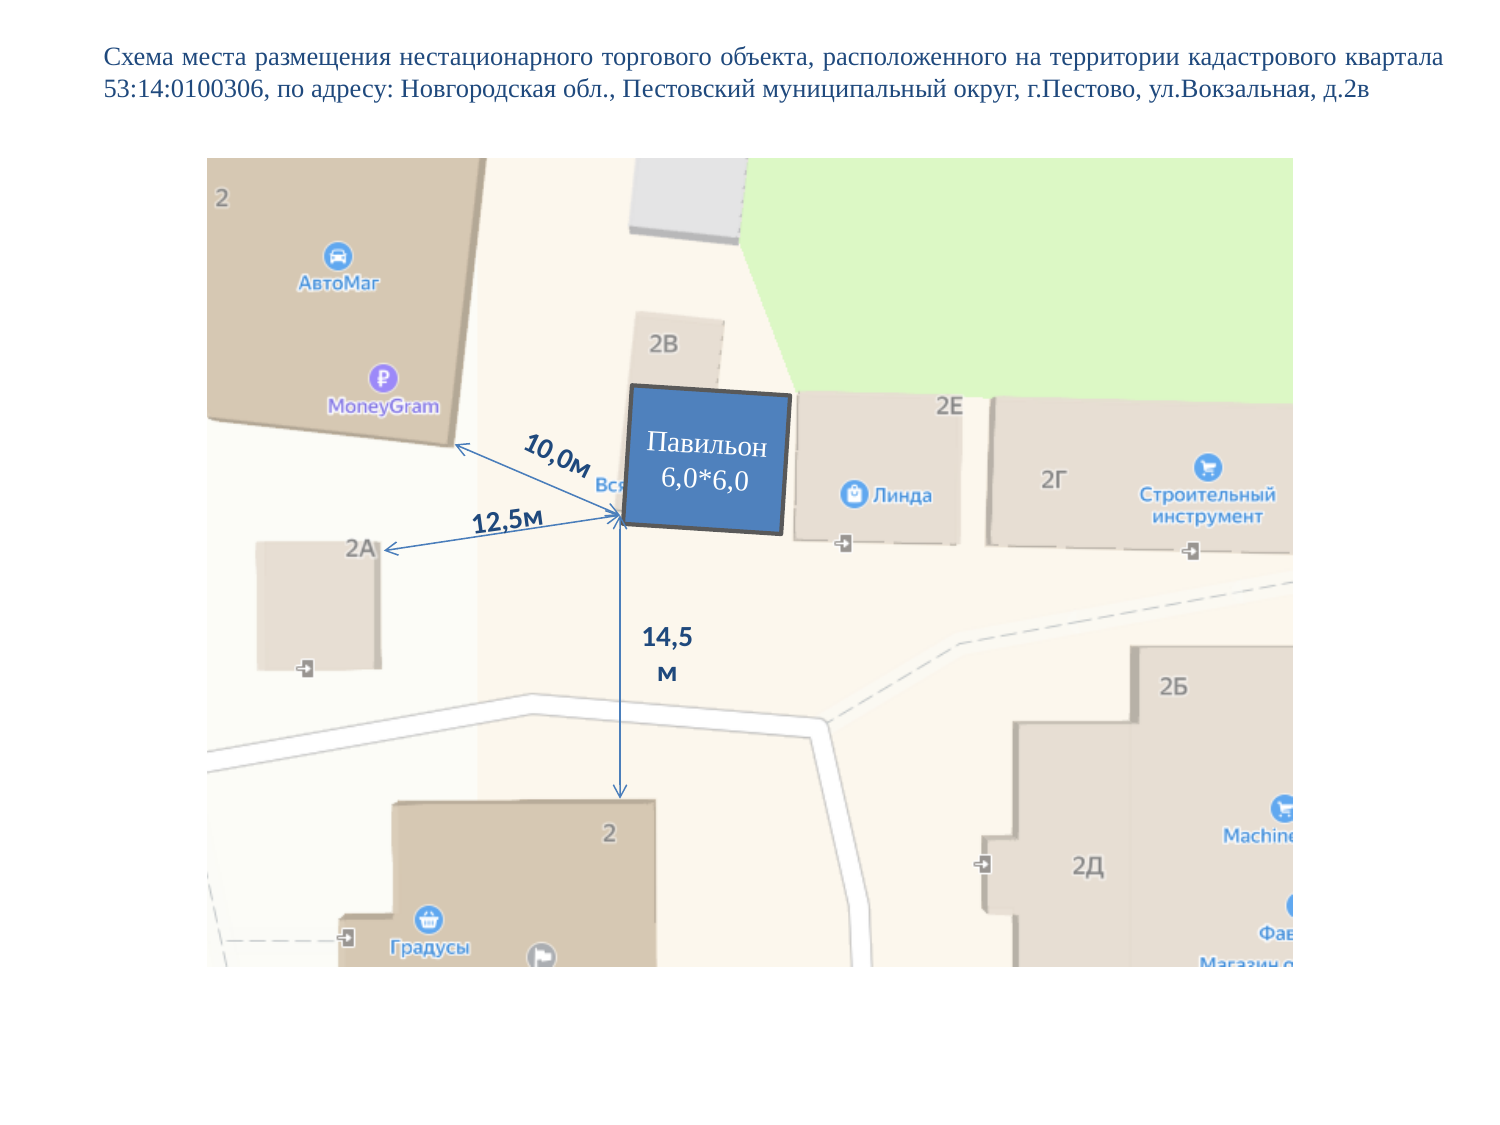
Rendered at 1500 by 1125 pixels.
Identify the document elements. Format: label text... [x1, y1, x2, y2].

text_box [383, 514, 615, 551]
picture [207, 158, 1293, 967]
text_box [454, 444, 621, 516]
title Схема места размещения нестационарного торгового объекта, расположенного на территории кадастрового квартала 53:14:0100306, по адресу: Новгородская обл., Пестовский муниципальный округ, г.Пестово, ул.Вокзальная, д.2в [88, 19, 1461, 124]
